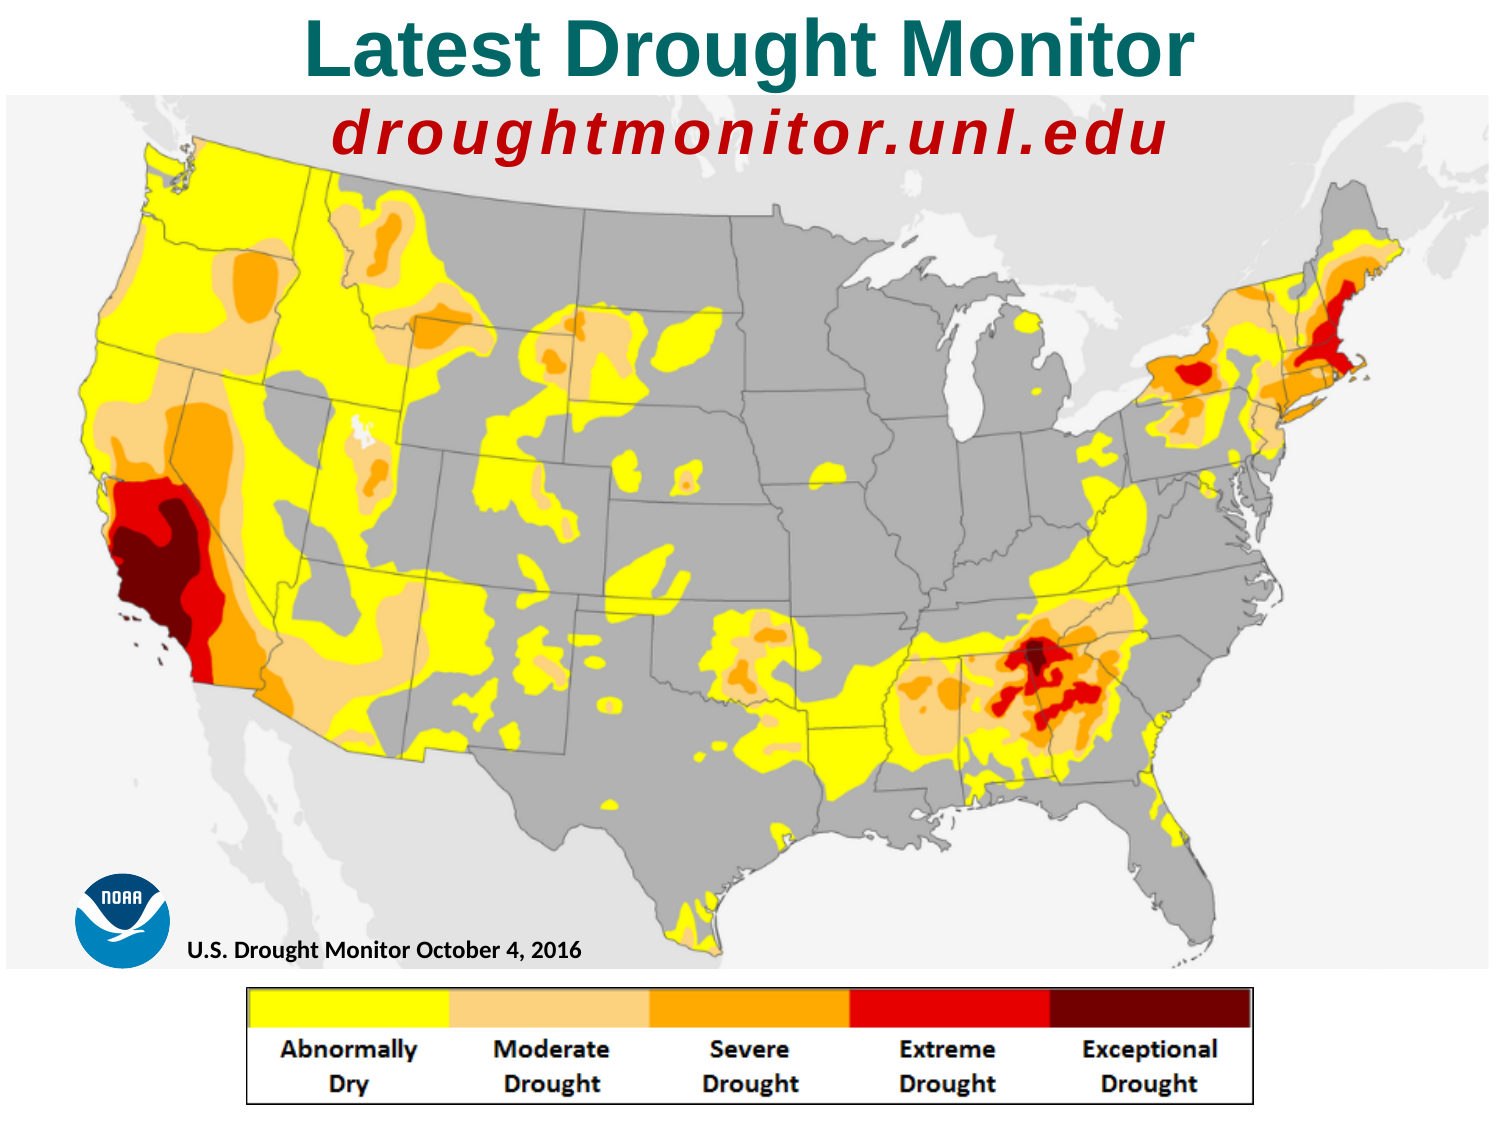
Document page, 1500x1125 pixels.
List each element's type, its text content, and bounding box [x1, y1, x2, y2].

picture [5, 95, 1489, 969]
title Latest Drought Monitor droughtmonitor.unl.edu [237, 0, 1263, 92]
picture [245, 987, 1255, 1105]
